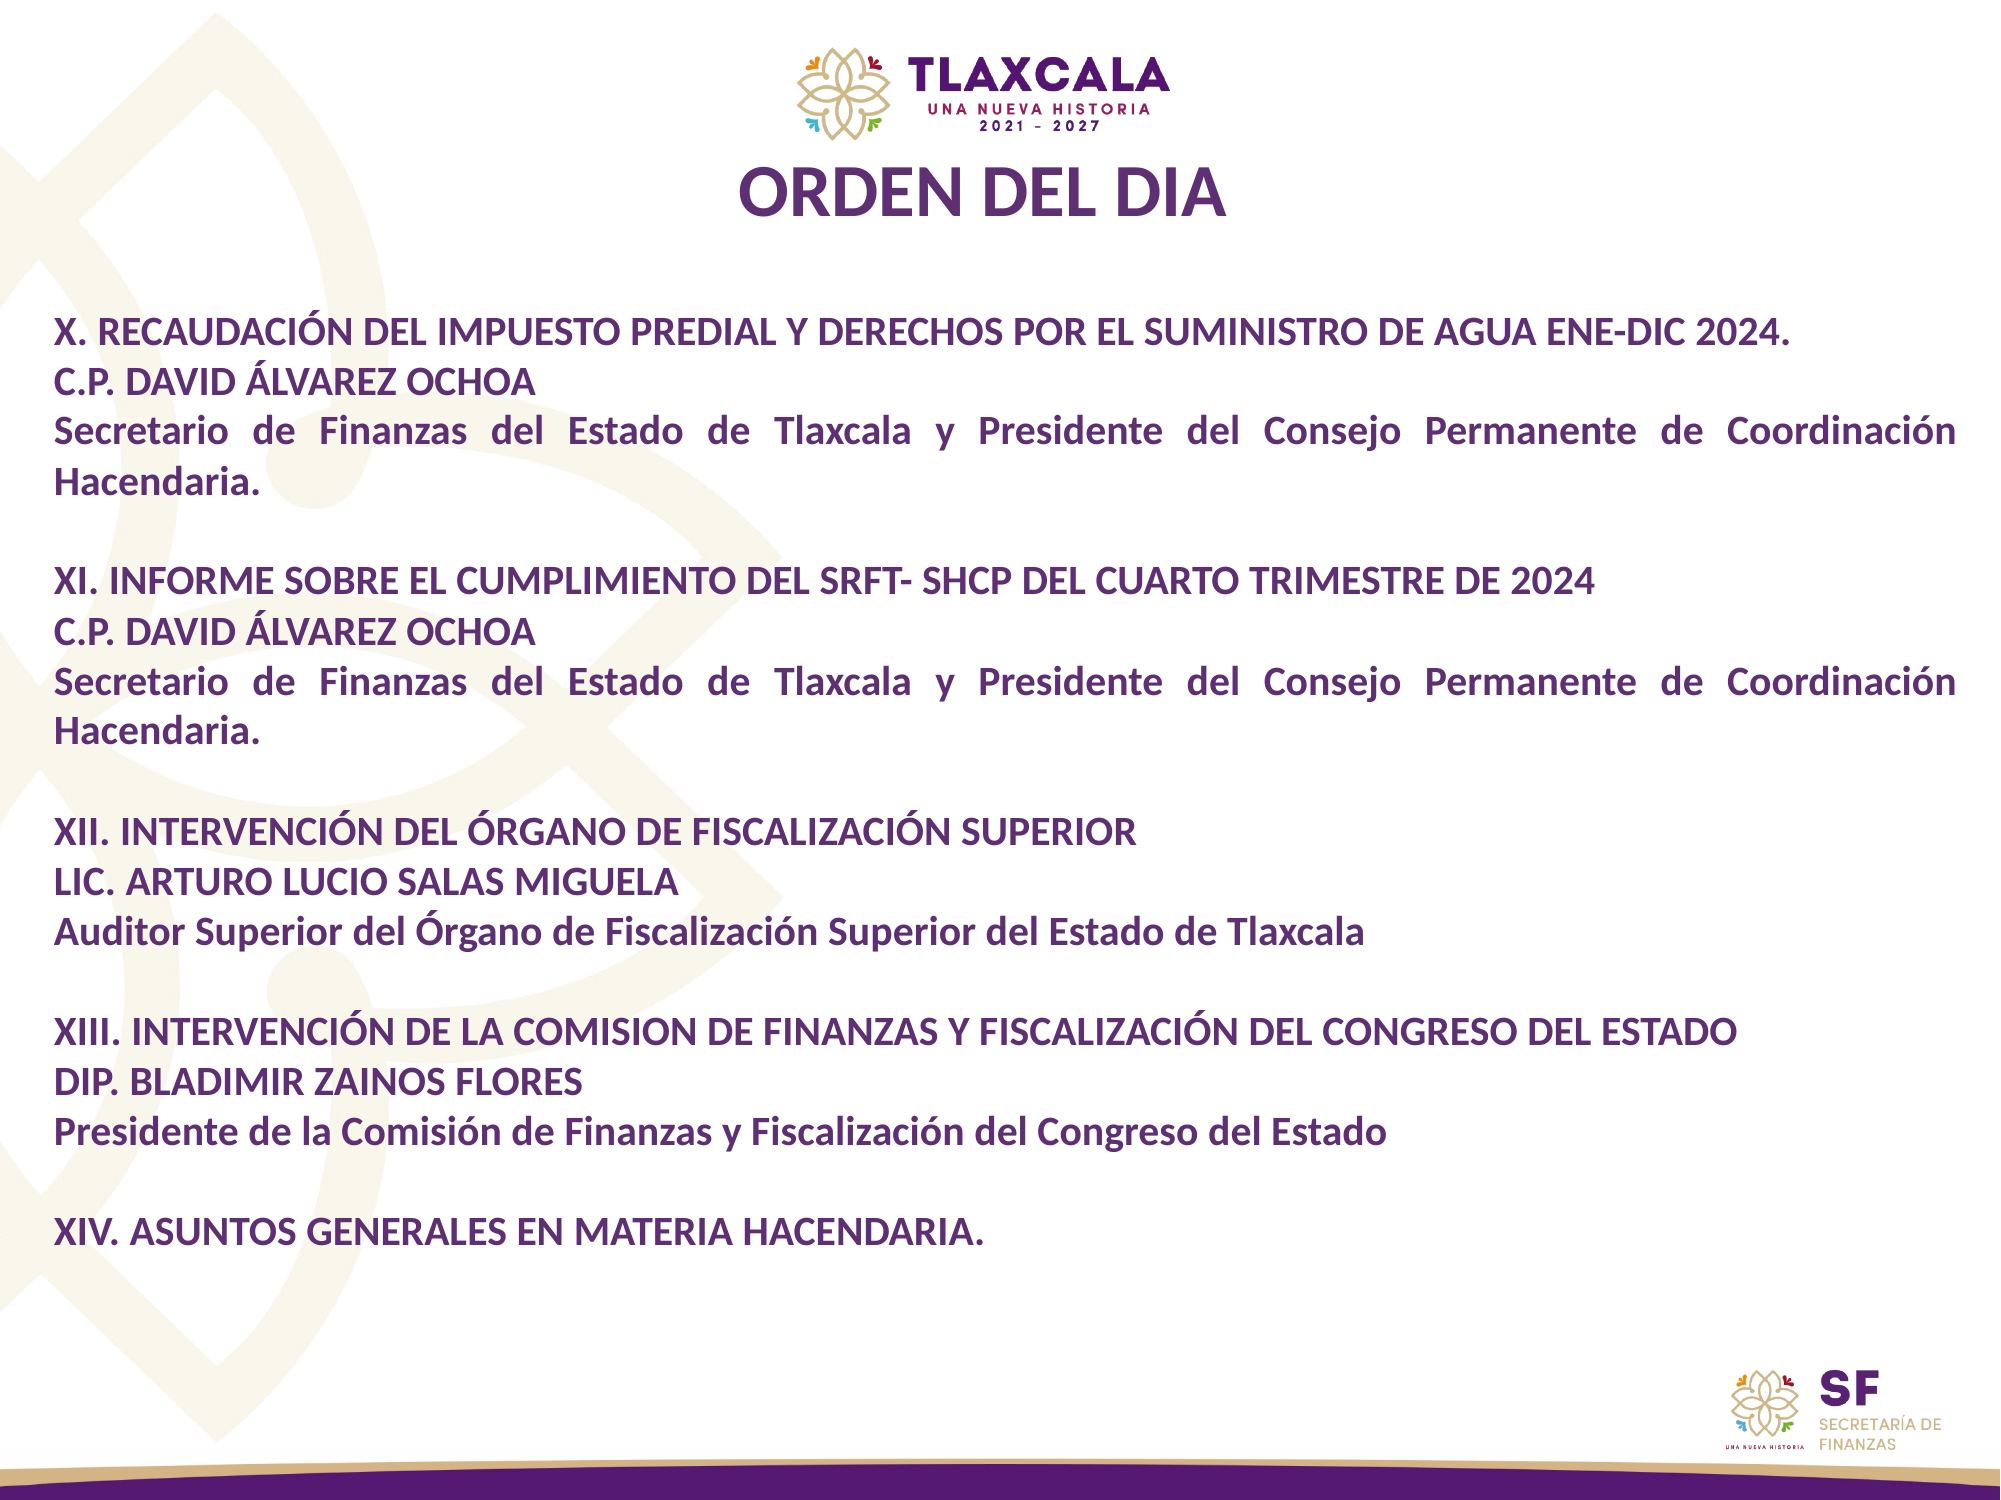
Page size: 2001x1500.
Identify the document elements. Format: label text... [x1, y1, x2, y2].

picture [0, 0, 2000, 1500]
text_box X. RECAUDACIÓN DEL IMPUESTO PREDIAL Y DERECHOS POR EL SUMINISTRO DE AGUA ENE-DIC 2024. C.P. DAVID ÁLVAREZ OCHOA Secretario de Finanzas del Estado de Tlaxcala y Presidente del Consejo Permanente de Coordinación Hacendaria. XI. INFORME SOBRE EL CUMPLIMIENTO DEL SRFT- SHCP DEL CUARTO TRIMESTRE DE 2024 C.P. DAVID ÁLVAREZ OCHOA Secretario de Finanzas del Estado de Tlaxcala y Presidente del Consejo Permanente de Coordinación Hacendaria. XII. INTERVENCIÓN DEL ÓRGANO DE FISCALIZACIÓN SUPERIOR LIC. ARTURO LUCIO SALAS MIGUELA Auditor Superior del Órgano de Fiscalización Superior del Estado de Tlaxcala XIII. INTERVENCIÓN DE LA COMISION DE FINANZAS Y FISCALIZACIÓN DEL CONGRESO DEL ESTADO DIP. BLADIMIR ZAINOS FLORES Presidente de la Comisión de Finanzas y Fiscalización del Congreso del Estado XIV. ASUNTOS GENERALES EN MATERIA HACENDARIA. [39, 245, 1973, 1261]
text_box ORDEN DEL DIA [613, 134, 1387, 240]
